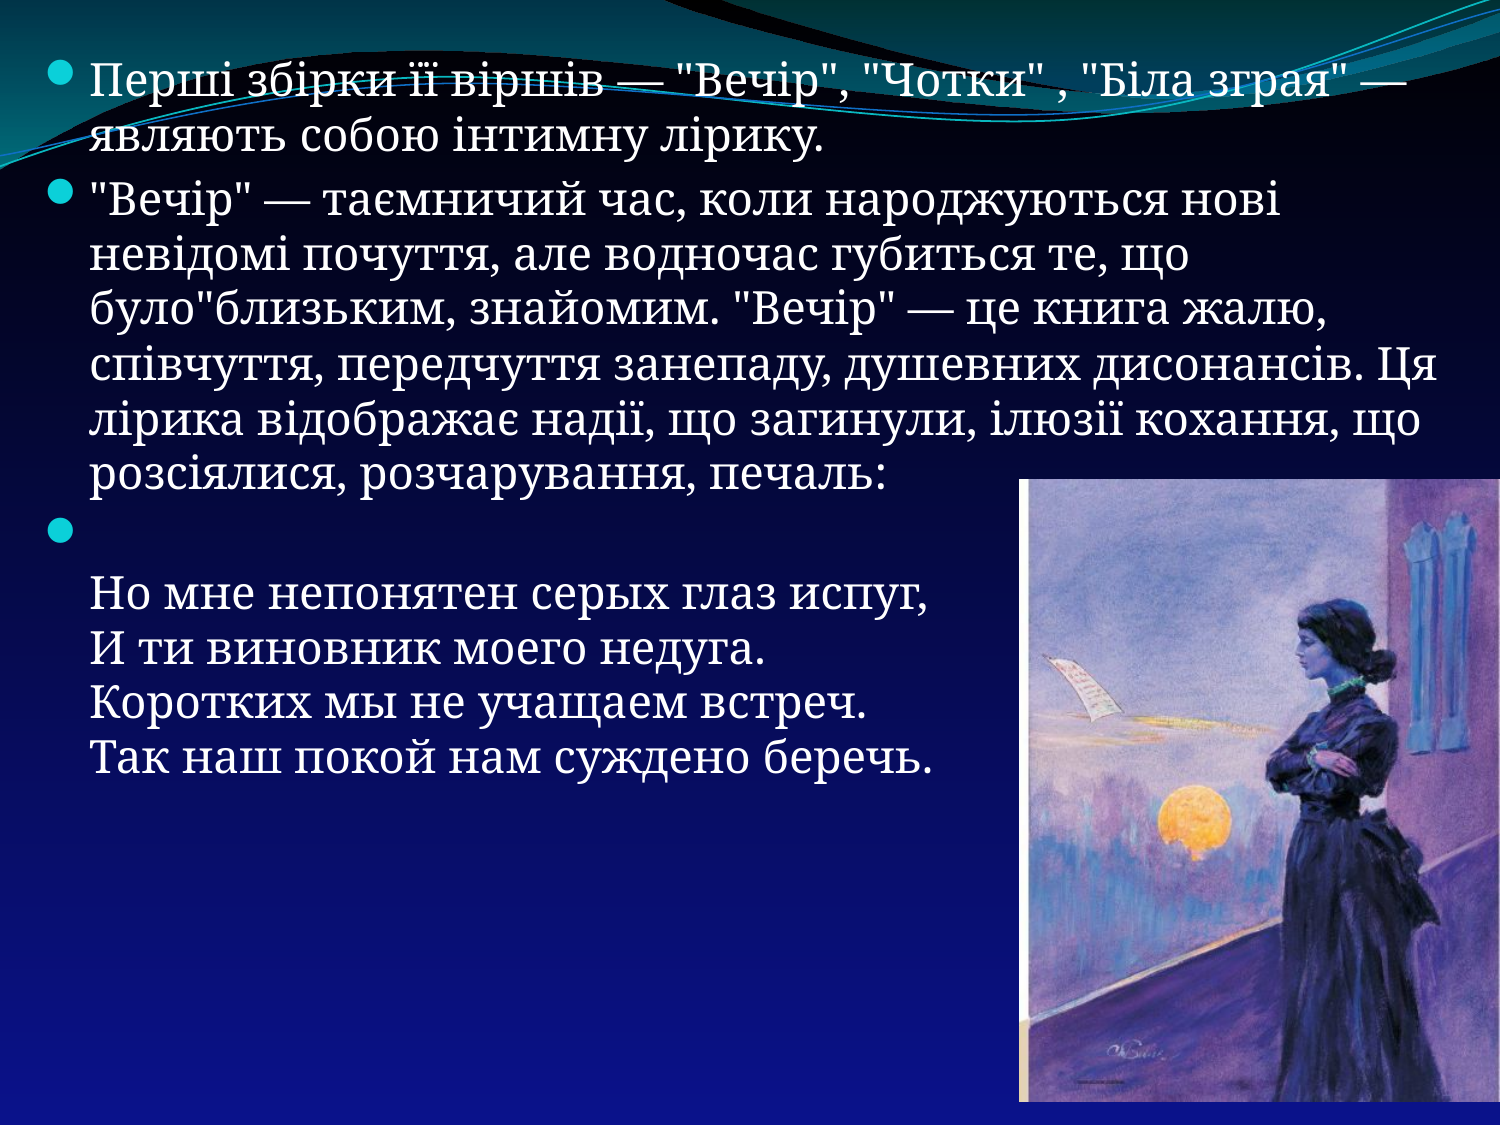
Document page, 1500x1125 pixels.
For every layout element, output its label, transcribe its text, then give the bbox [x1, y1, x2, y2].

picture [1019, 479, 1500, 1103]
list Перші збірки її віршів — "Вечір", "Чотки" , "Біла зграя" — являють собою інтимну лірику. "Вечір" — таємничий час, коли народжуються нові невідомі почуття, але водночас губиться те, що було"близьким, знайомим. "Вечір" — це книга жалю, співчуття, передчуття занепаду, душевних дисонансів. Ця лірика відображає надії, що загинули, ілюзії кохання, що розсіялися, розчарування, печаль: Но мне непонятен серых глаз испуг, И ти виновник моего недуга. Коротких мы не учащаем встреч. Так наш покой нам суждено беречь. [29, 42, 1483, 1083]
